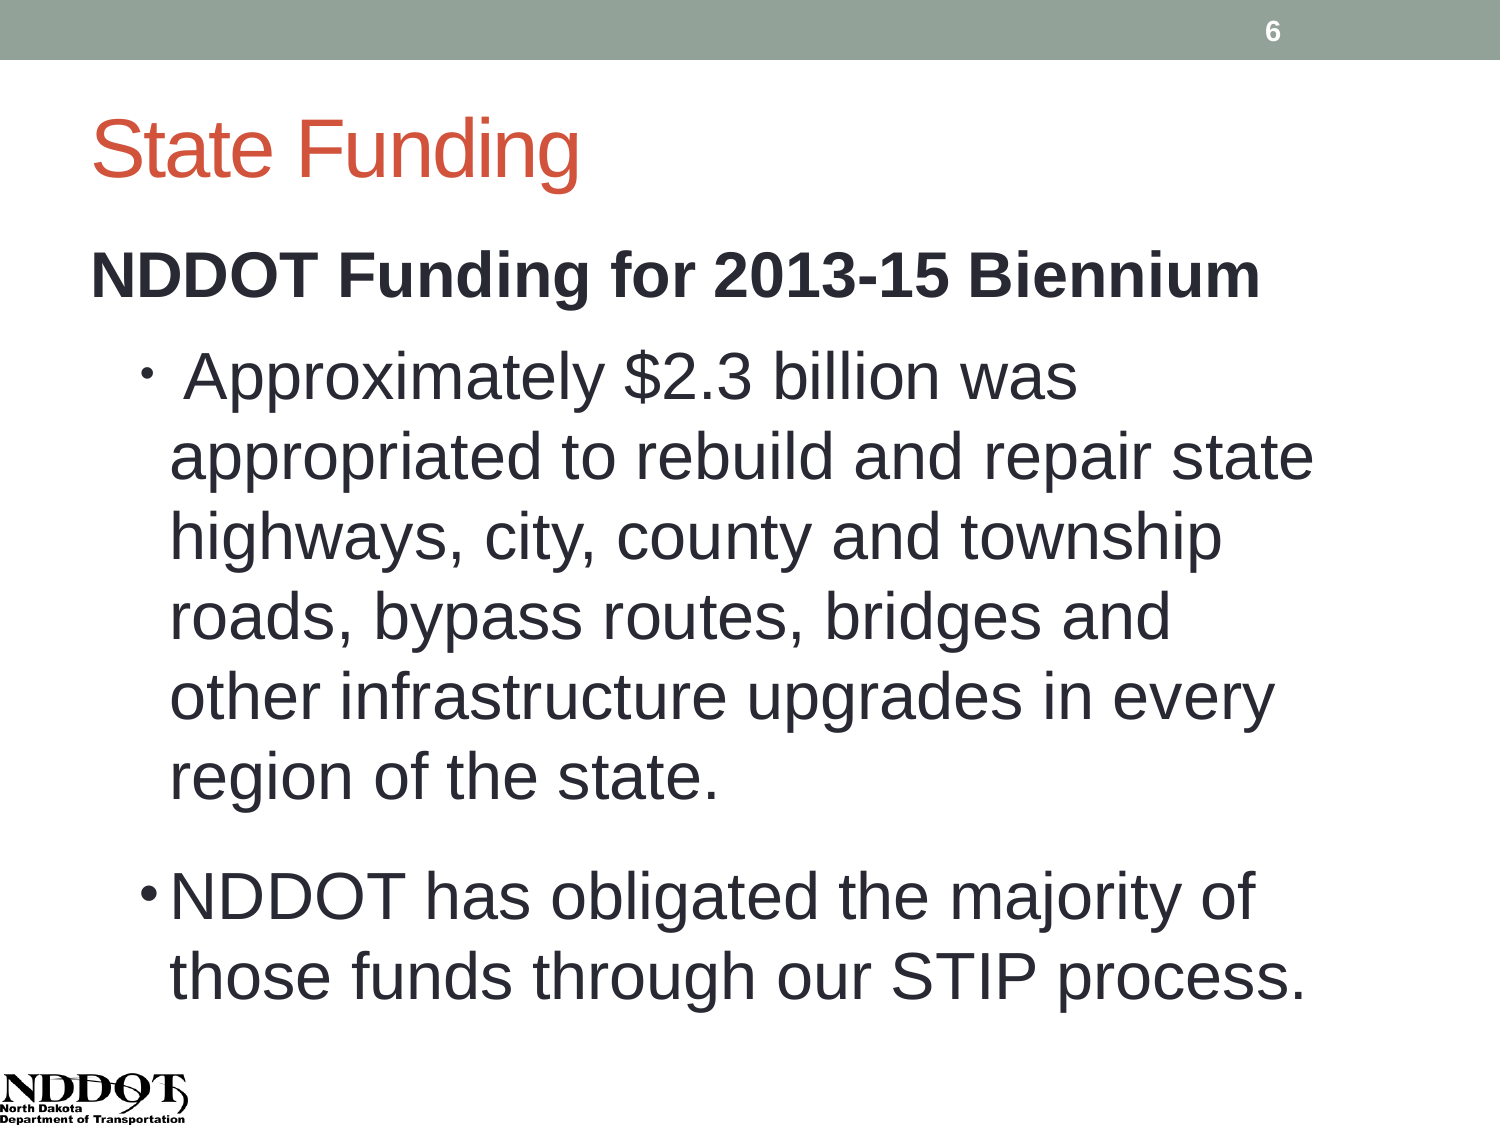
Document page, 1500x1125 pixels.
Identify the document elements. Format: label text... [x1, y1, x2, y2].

text_box Approximately $2.3 billion was appropriated to rebuild and repair state highways, city, county and township roads, bypass routes, bridges and other infrastructure upgrades in every region of the state. NDDOT has obligated the majority of those funds through our STIP process. [125, 324, 1350, 1050]
list NDDOT Funding for 2013-15 Biennium [74, 224, 1426, 1026]
picture [0, 1073, 188, 1125]
slide_number 6 [1250, 3, 1425, 57]
title State Funding [75, 62, 1425, 224]
